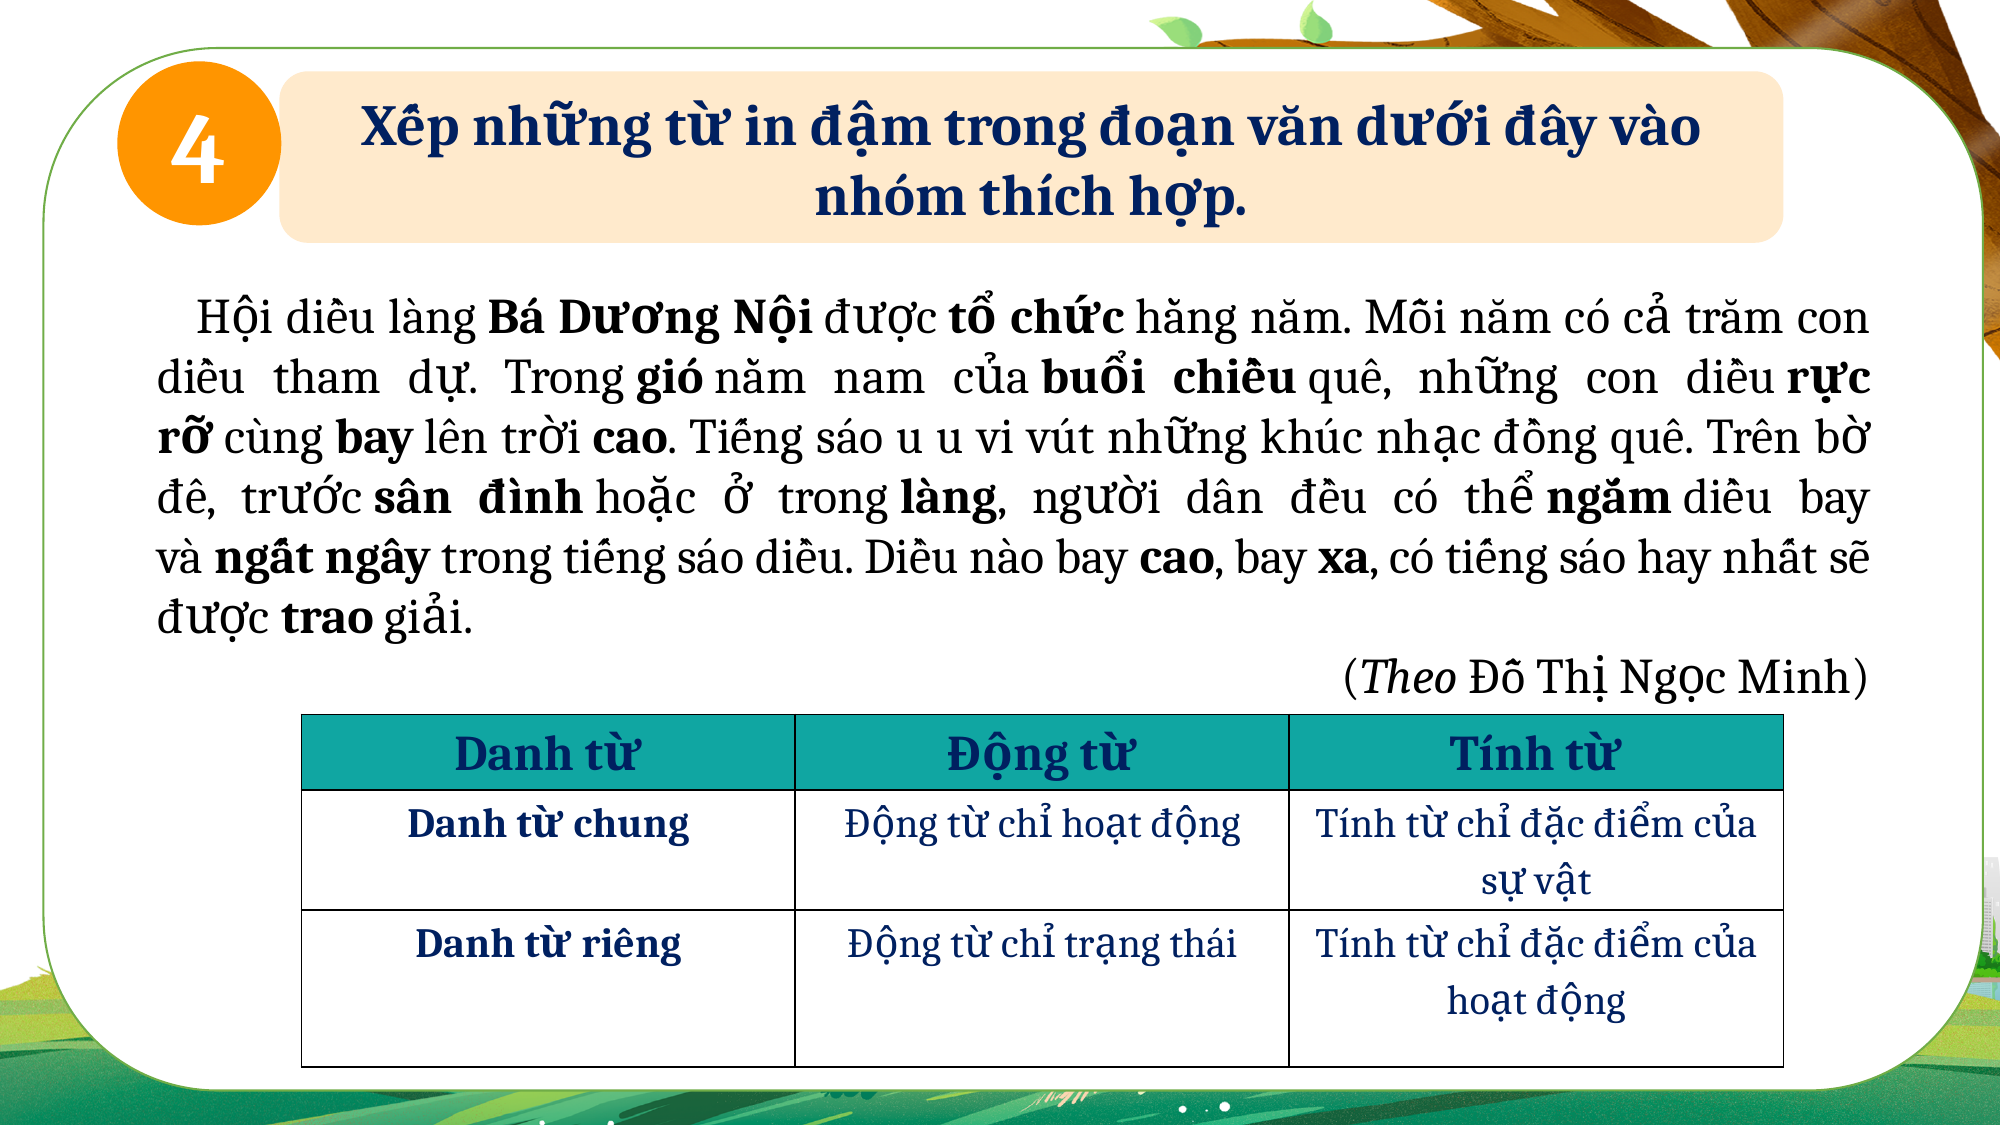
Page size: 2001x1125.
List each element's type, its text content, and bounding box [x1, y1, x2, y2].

table_cell Động từ chỉ trạng thái [796, 911, 1288, 1066]
table_cell Động từ chỉ hoạt động [796, 791, 1288, 909]
table_header Tính từ [1290, 715, 1783, 789]
table_header Động từ [796, 715, 1288, 789]
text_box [117, 61, 1784, 245]
table_cell Tính từ chỉ đặc điểm của sự vật [1290, 791, 1783, 909]
table_cell Danh từ riêng [302, 911, 794, 1066]
text_box [42, 46, 1984, 1092]
table_cell Danh từ chung [302, 791, 794, 909]
table_cell Tính từ chỉ đặc điểm của hoạt động [1290, 911, 1783, 1066]
text_box Hội diều làng Bá Dương Nội được tổ chức hằng năm. Mỗi năm có cả trăm con diều tham dự. Trong gió nằm nam của buổi chiều quê, những con diều rực rỡ cùng bay lên trời cao. Tiếng sáo u u vi vút những khúc nhạc đồng quê. Trên bờ đê, trước sân đình hoặc ở trong làng, người dân đều có thể ngắm diều bay và ngất ngây trong tiếng sáo diều. Diều nào bay cao, bay xa, có tiếng sáo hay nhất sẽ được trao giải. (Theo Đỗ Thị Ngọc Minh) [142, 275, 1886, 711]
picture [0, 0, 2000, 1125]
table_header Danh từ [302, 715, 794, 789]
